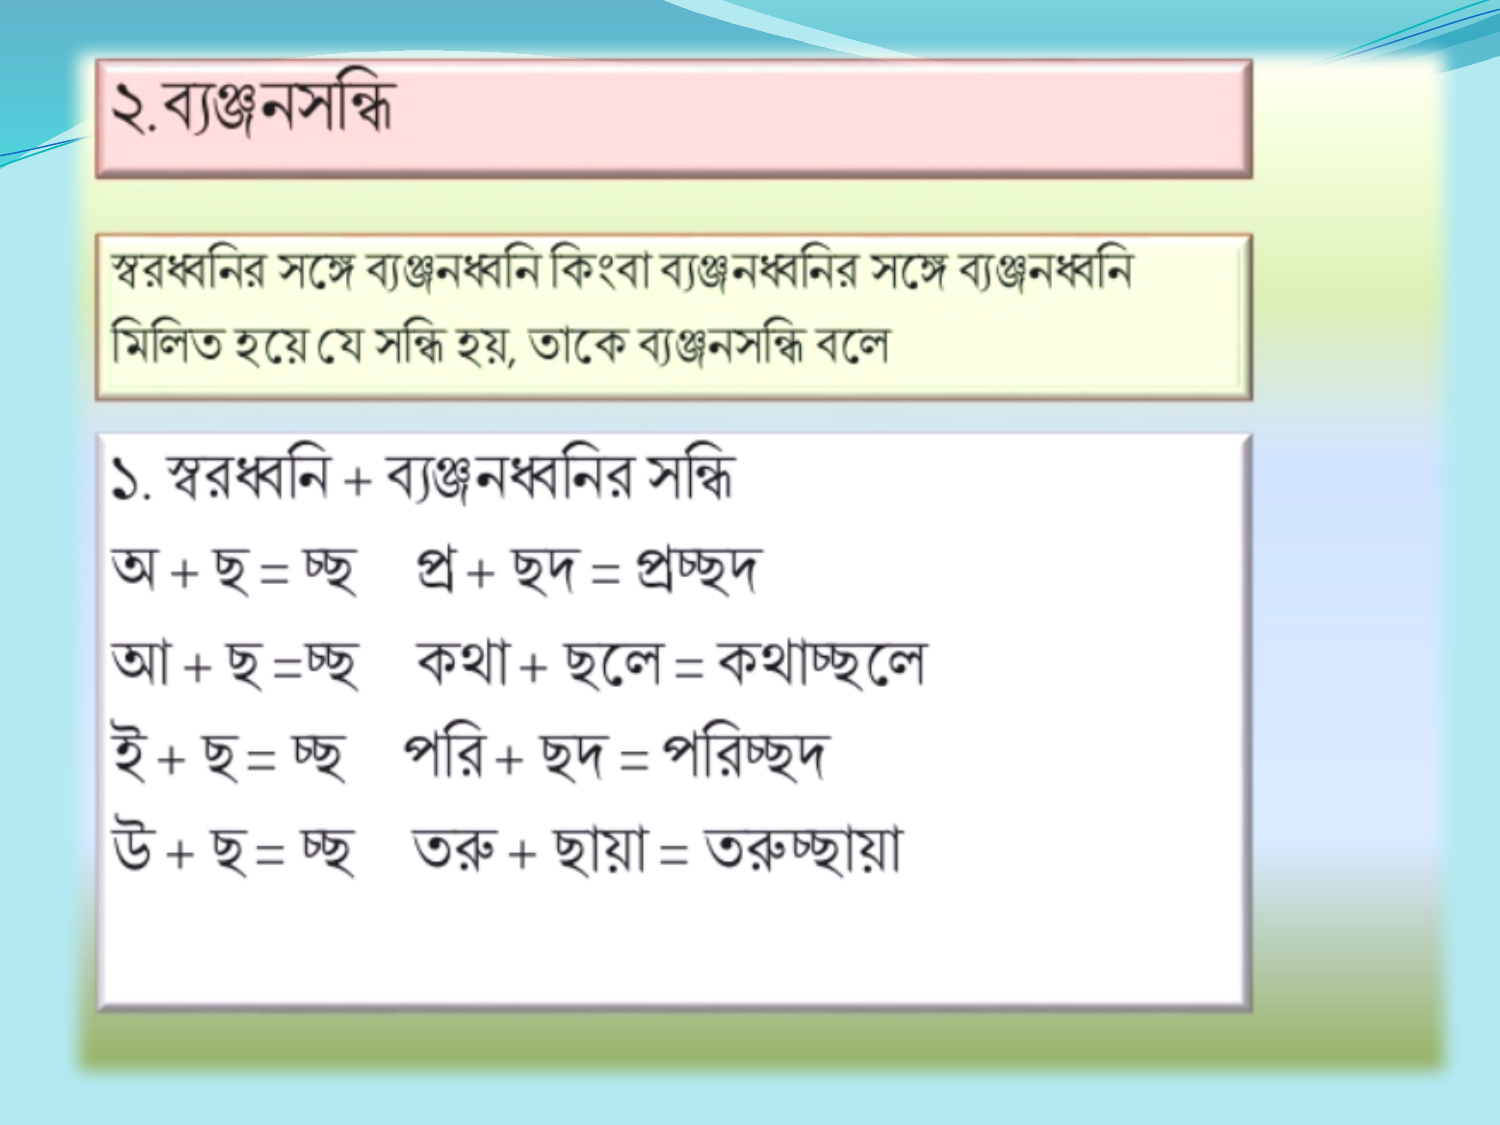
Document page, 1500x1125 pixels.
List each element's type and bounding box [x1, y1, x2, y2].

picture [62, 37, 1462, 1088]
